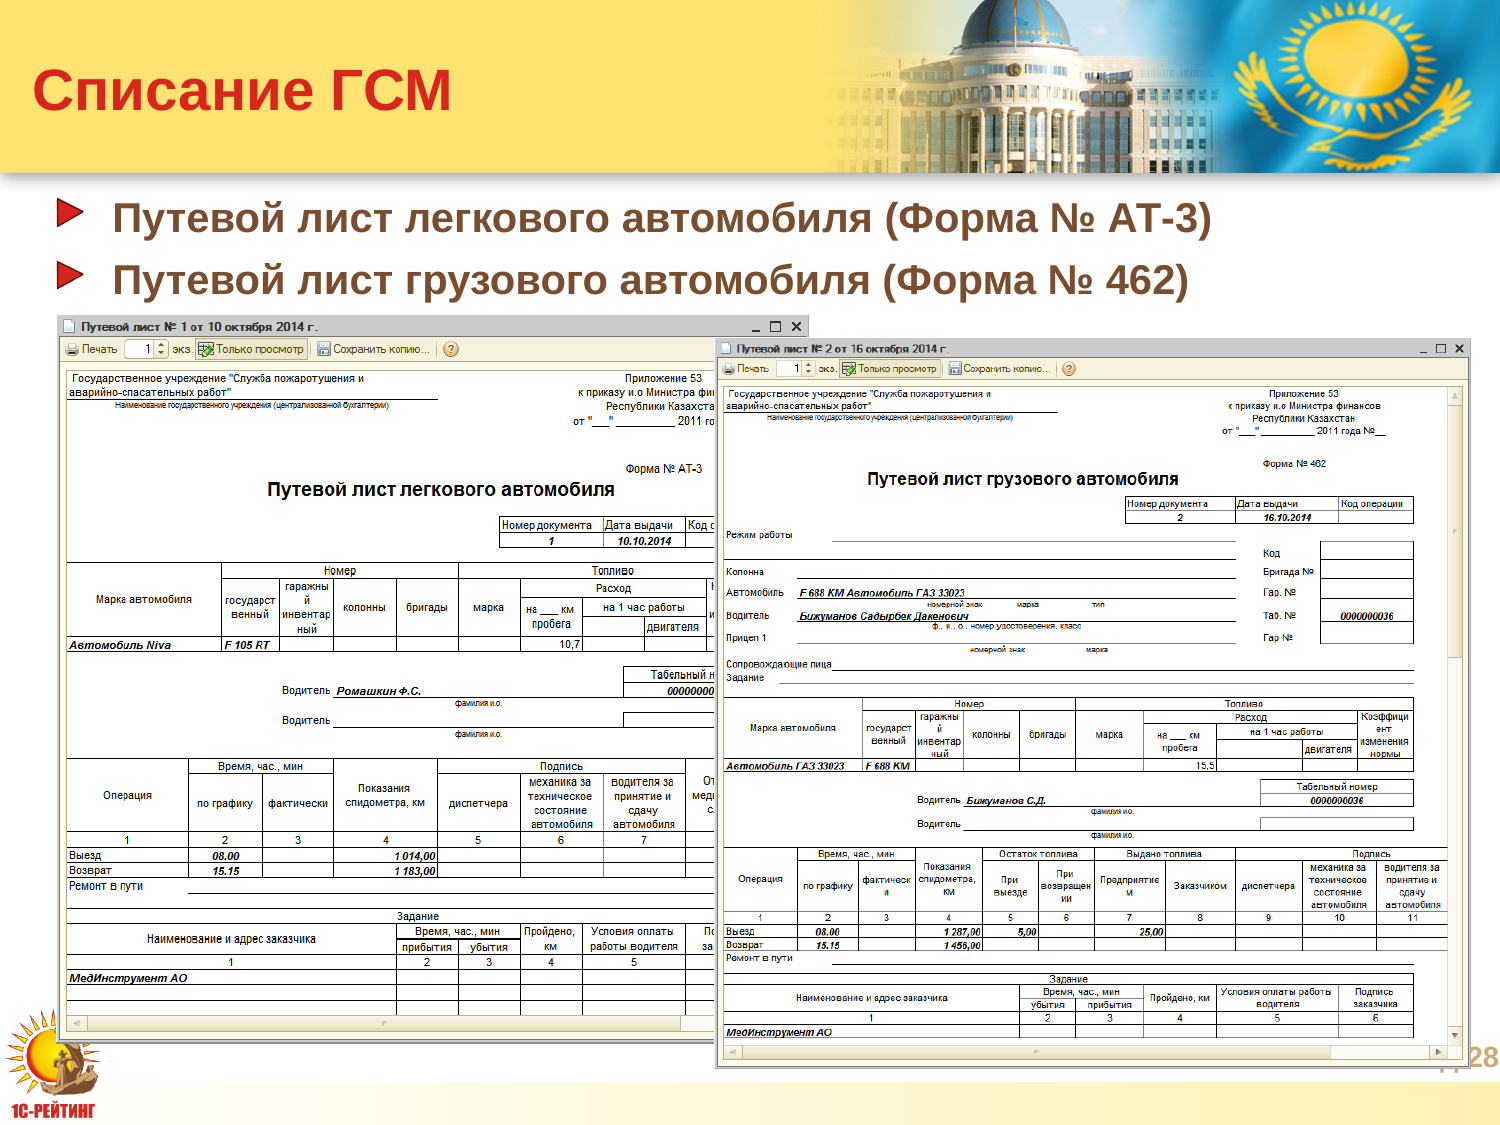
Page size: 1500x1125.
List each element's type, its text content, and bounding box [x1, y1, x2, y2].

title Списание ГСМ [17, 0, 928, 181]
picture [56, 197, 84, 228]
text_box Путевой лист легкового автомобиля (Форма № АТ-3) Путевой лист грузового автомобиля (Форма № 462) [41, 205, 1424, 395]
picture [1282, 140, 1288, 147]
picture [56, 260, 84, 290]
slide_number Слайд 28 [1164, 1025, 1500, 1086]
picture [928, 0, 1500, 173]
picture [5, 314, 1471, 1118]
